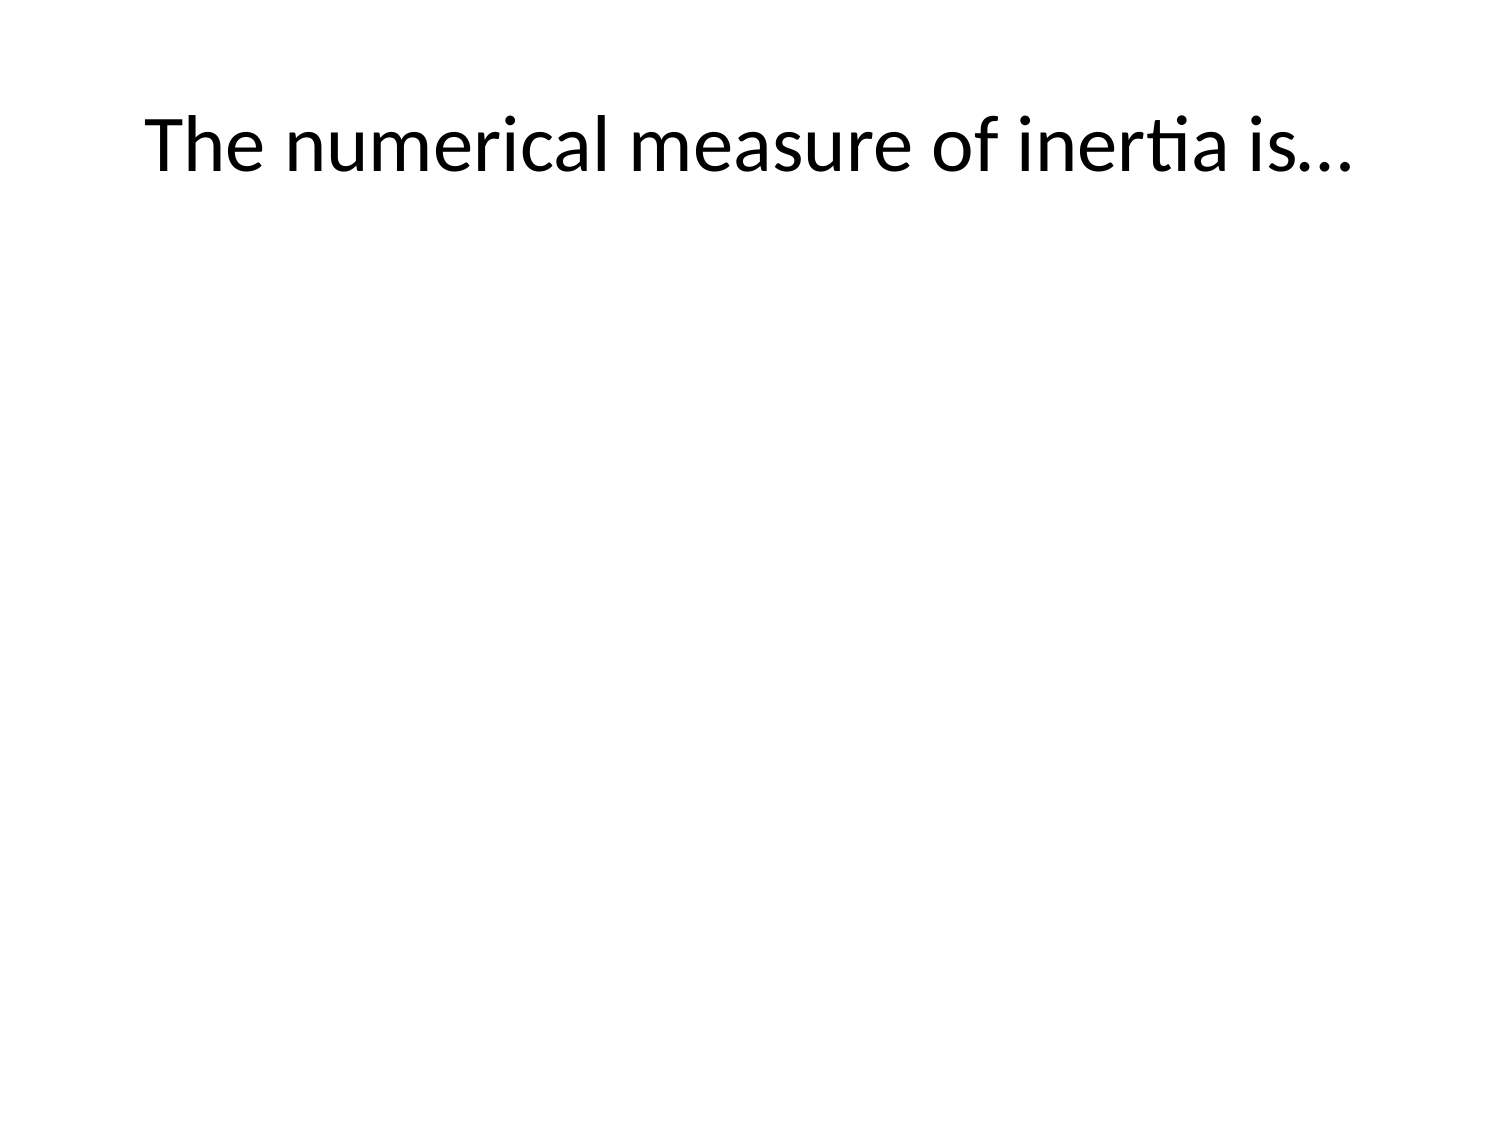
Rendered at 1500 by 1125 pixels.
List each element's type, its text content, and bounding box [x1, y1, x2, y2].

title The numerical measure of inertia is… [75, 45, 1425, 233]
